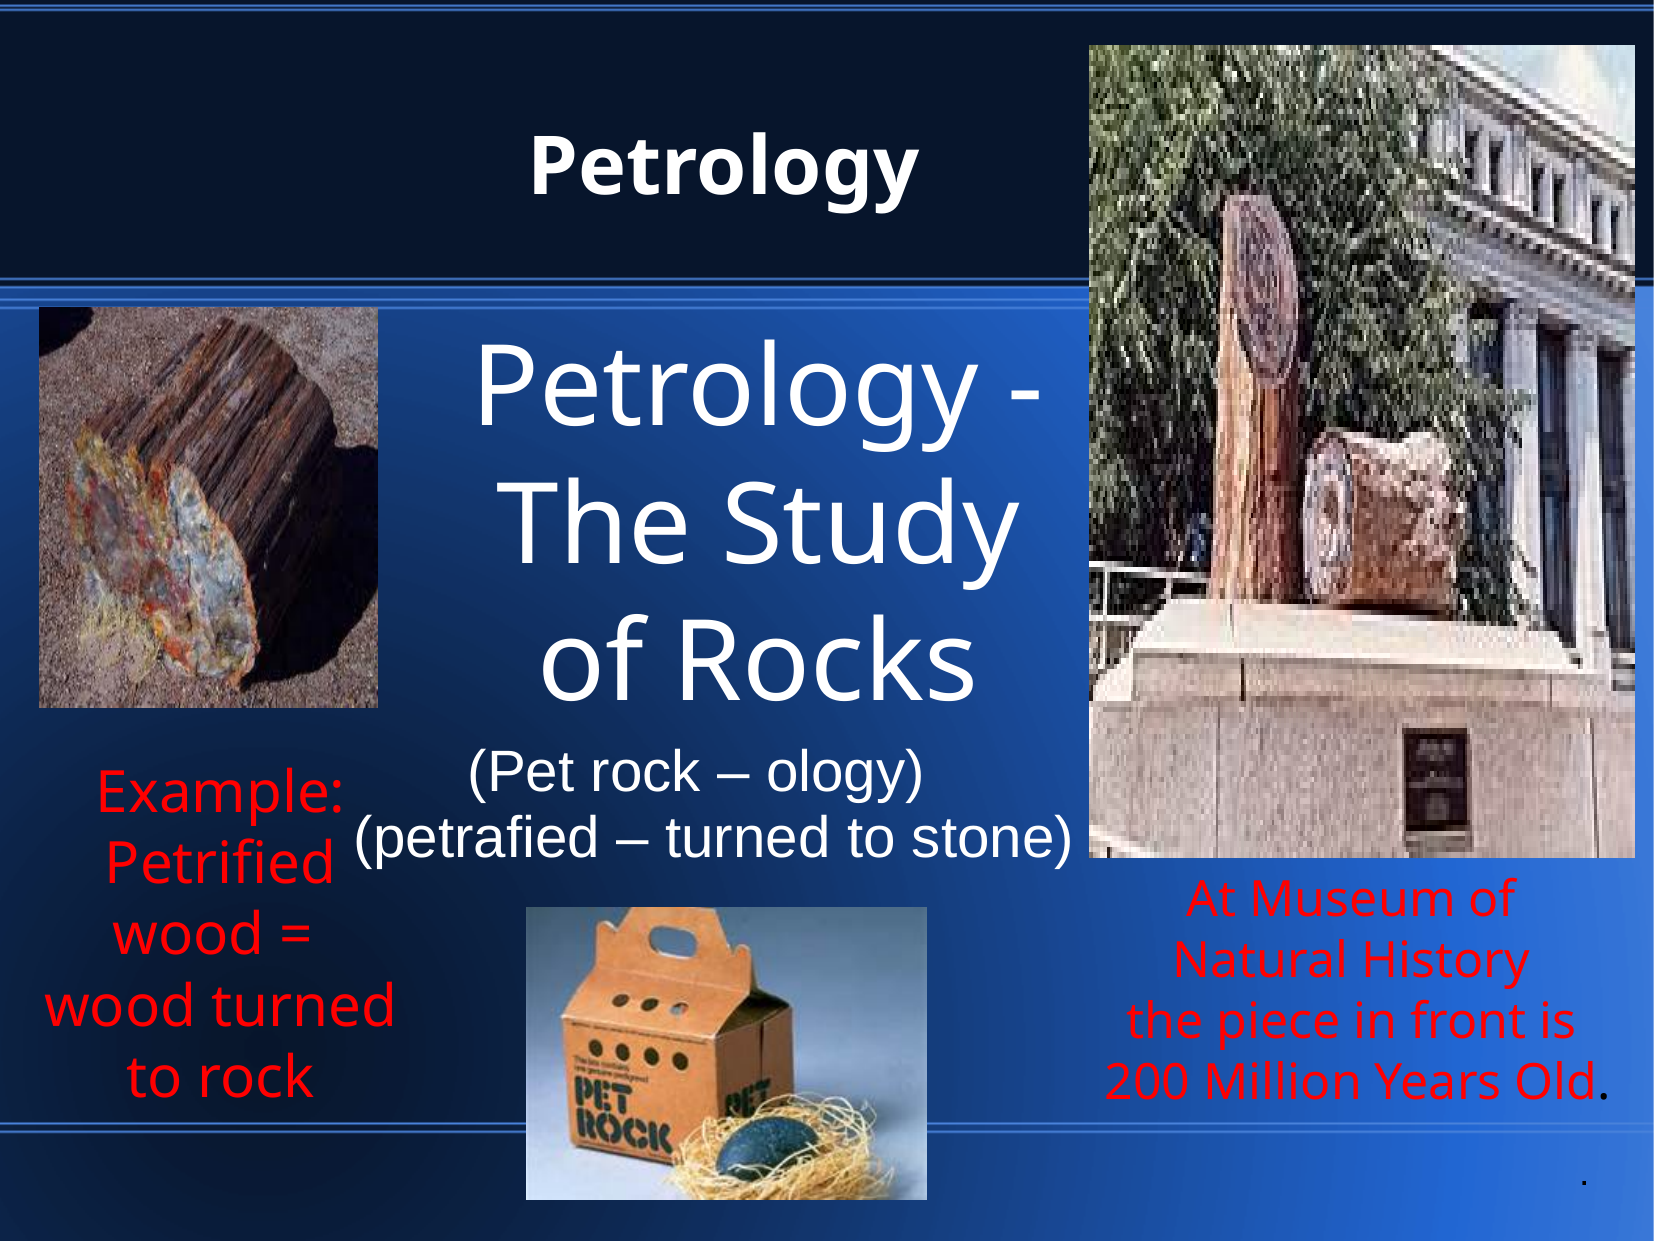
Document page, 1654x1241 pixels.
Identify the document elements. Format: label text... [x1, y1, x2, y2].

text_box . [1564, 1145, 1605, 1202]
picture [0, 0, 1654, 1241]
subtitle Petrology - The Study of Rocks [464, 432, 1053, 683]
text_box Example: Petrified wood = wood turned to rock [26, 744, 415, 1182]
title Petrology [426, 57, 1065, 265]
text_box At Museum of Natural History the piece in front is 200 Million Years Old. [1089, 866, 1627, 1117]
text_box (Pet rock – ology) (petrafied – turned to stone) [339, 732, 1102, 878]
